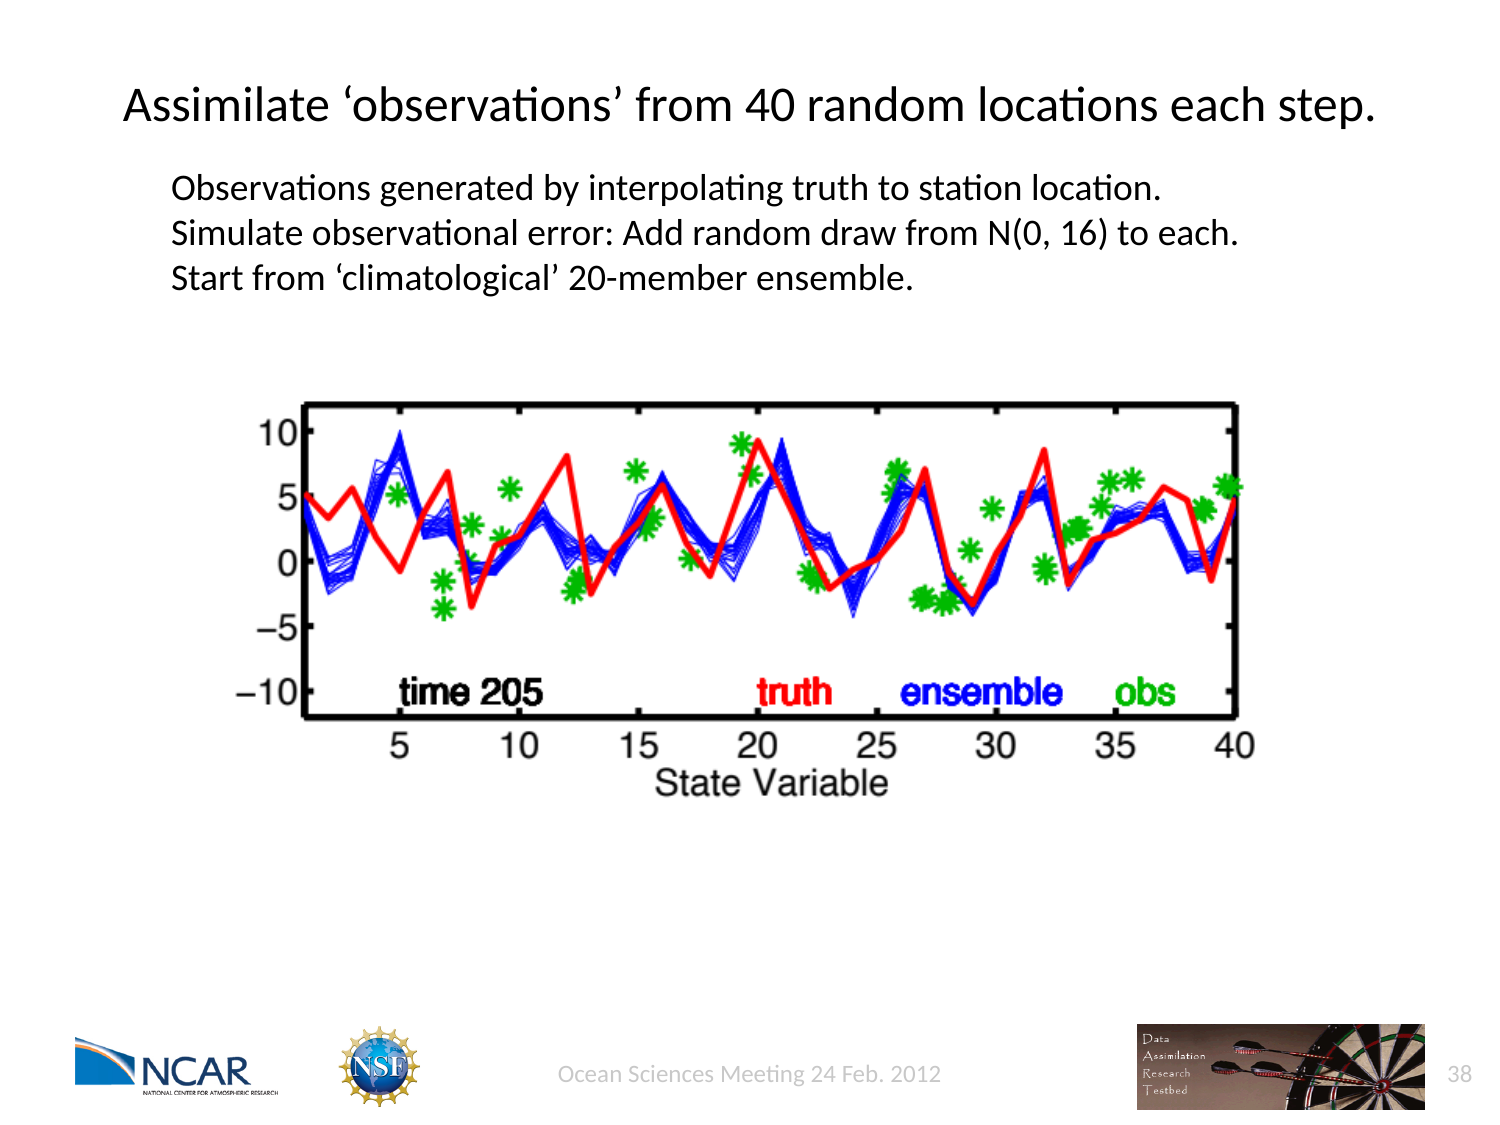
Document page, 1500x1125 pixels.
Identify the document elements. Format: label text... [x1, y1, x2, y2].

picture [1137, 1103, 1425, 1110]
picture [234, 397, 1266, 807]
picture [337, 1024, 421, 1108]
slide_number 38 [1137, 1042, 1488, 1103]
text_box Observations generated by interpolating truth to station location. Simulate observational error: Add random draw from N(0, 16) to each. Start from ‘climatological’ 20-member ensemble. [156, 155, 1329, 305]
title Assimilate ‘observations’ from 40 random locations each step. [75, 47, 1425, 156]
picture [75, 1037, 278, 1095]
footer Ocean Sciences Meeting 24 Feb. 2012 [512, 1042, 988, 1103]
picture [1137, 1024, 1425, 1042]
